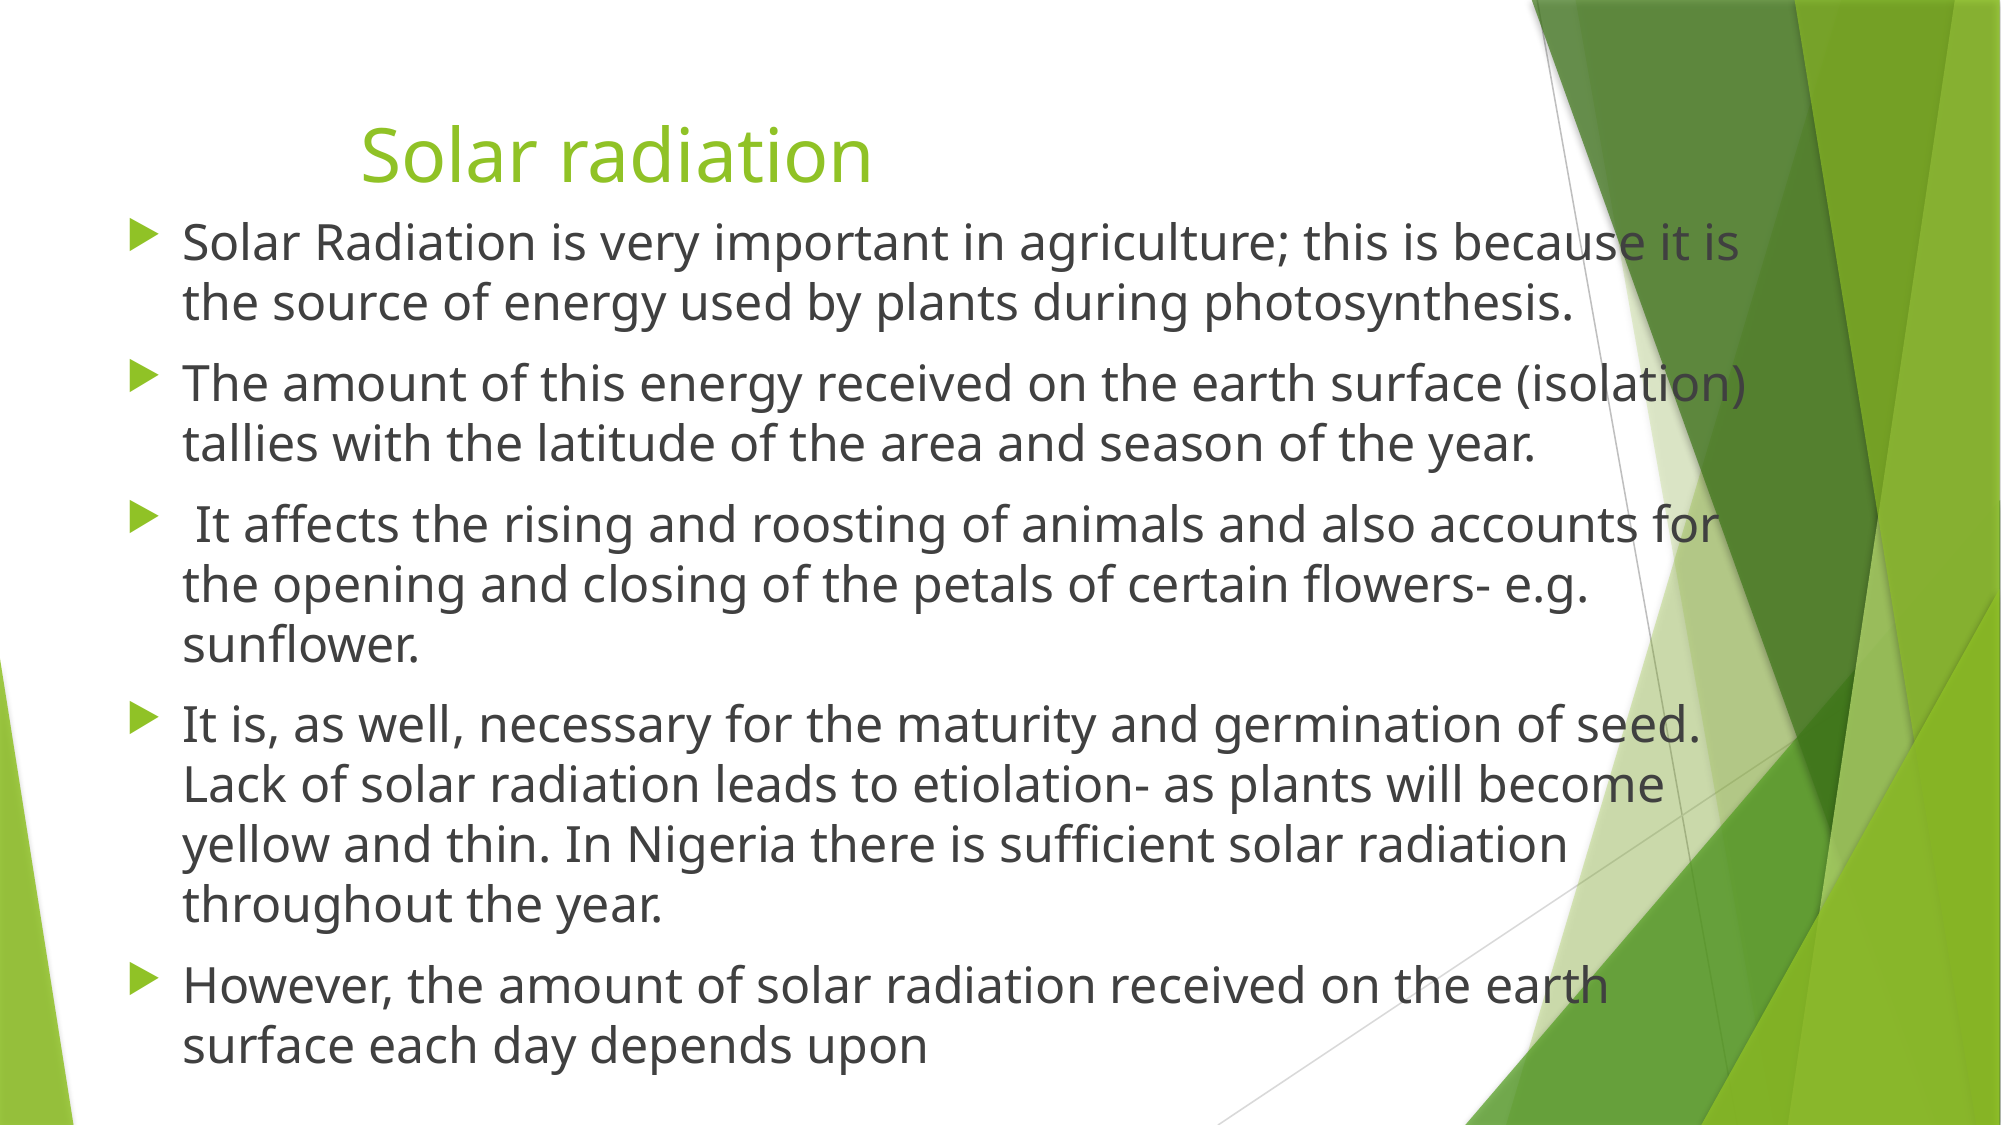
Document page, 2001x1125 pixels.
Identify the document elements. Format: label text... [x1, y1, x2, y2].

title Solar radiation [111, 99, 1522, 202]
list Solar Radiation is very important in agriculture; this is because it is the source of energy used by plants during photosynthesis. The amount of this energy received on the earth surface (isolation) tallies with the latitude of the area and season of the year. It affects the rising and roosting of animals and also accounts for the opening and closing of the petals of certain flowers- e.g. sunflower. It is, as well, necessary for the maturity and germination of seed. Lack of solar radiation leads to etiolation- as plants will become yellow and thin. In Nigeria there is sufficient solar radiation throughout the year. However, the amount of solar radiation received on the earth surface each day depends upon [111, 202, 1764, 1105]
